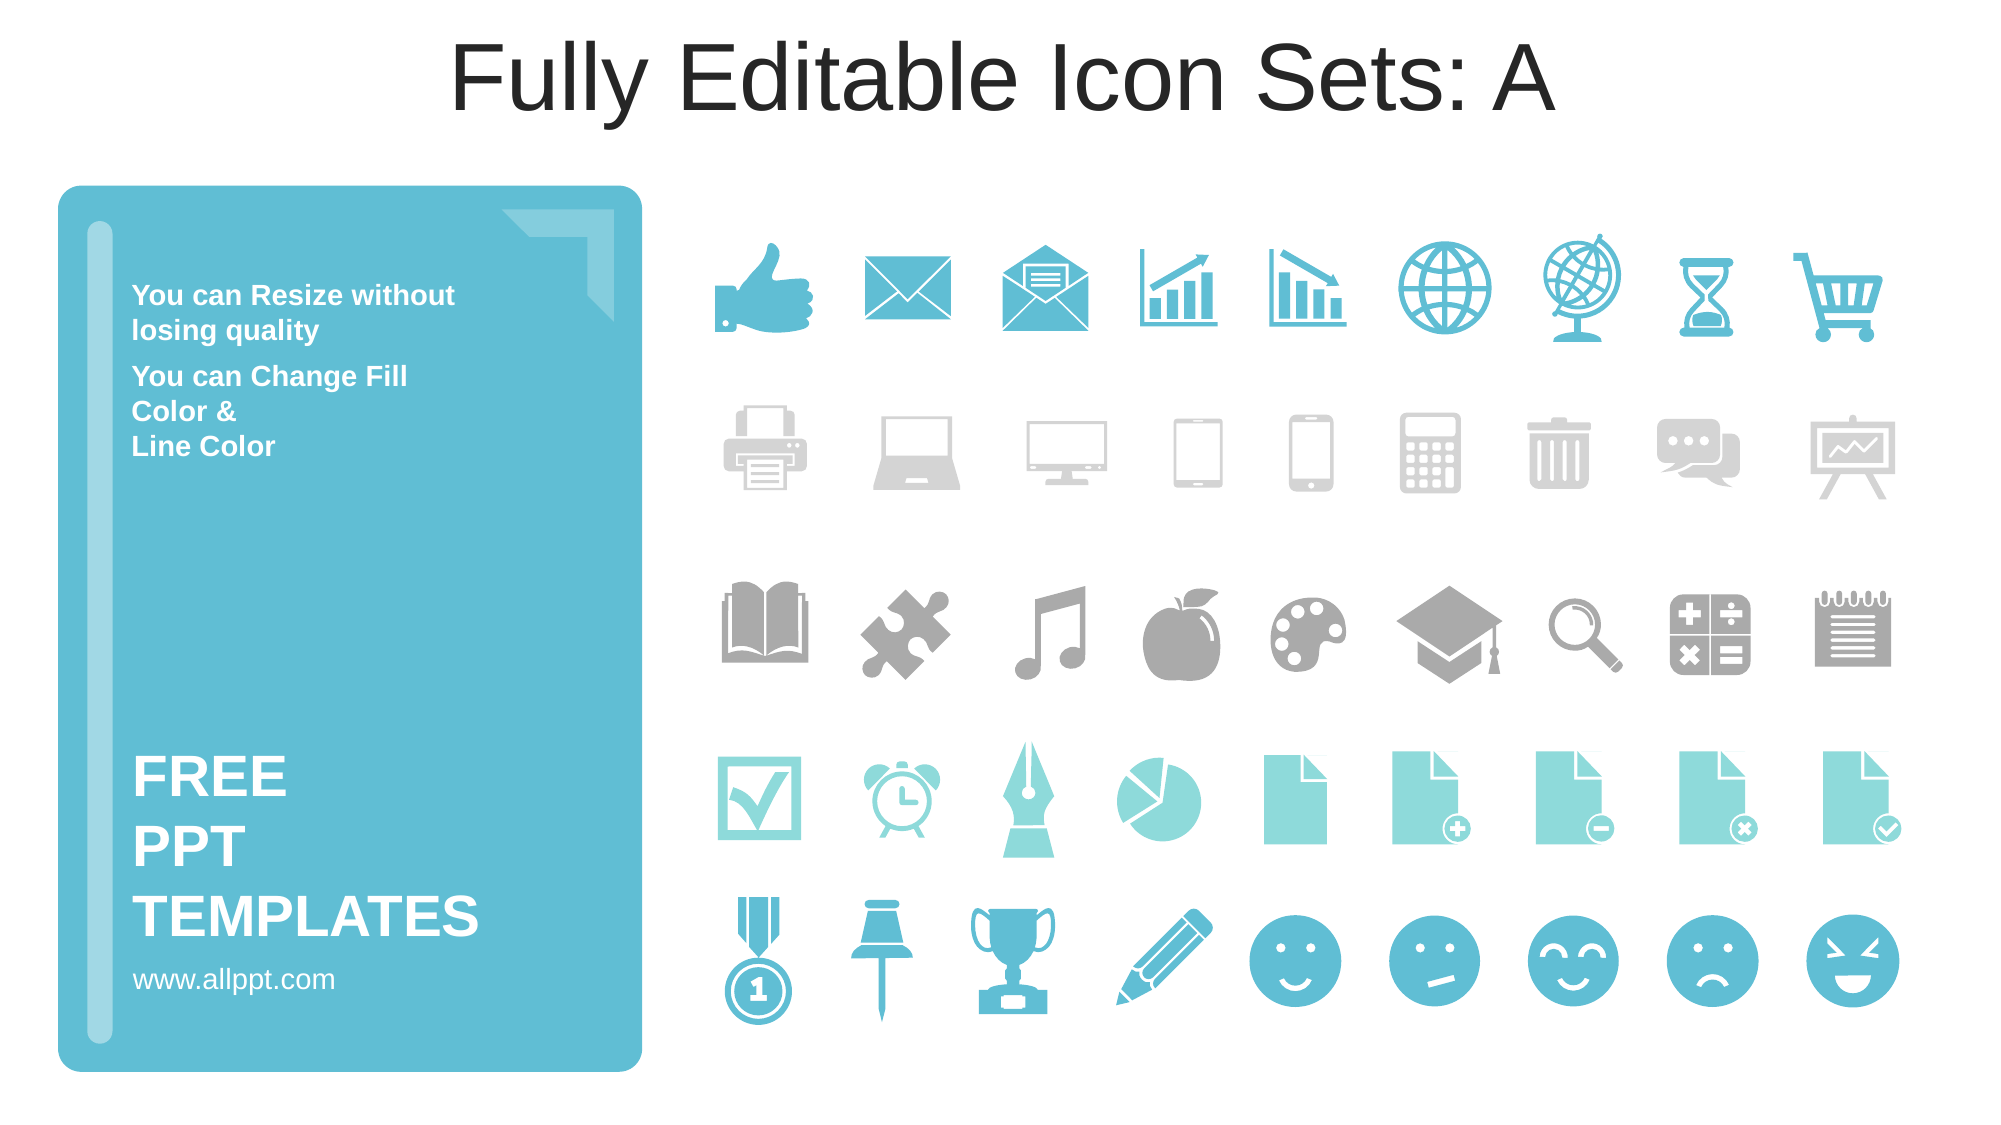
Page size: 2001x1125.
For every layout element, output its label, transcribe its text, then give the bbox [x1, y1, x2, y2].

text_box [1668, 593, 1752, 677]
text_box [1114, 907, 1214, 1007]
text_box [1534, 748, 1616, 846]
text_box [717, 756, 802, 841]
text_box [1792, 251, 1884, 344]
text_box [862, 255, 954, 321]
text_box [1000, 243, 1091, 332]
text_box [1809, 413, 1897, 501]
text_box [1526, 914, 1620, 1008]
text_box [1678, 256, 1735, 338]
text_box [1398, 411, 1462, 495]
text_box [1665, 914, 1760, 1009]
text_box [1268, 248, 1348, 328]
text_box [1278, 247, 1341, 320]
text_box [1141, 587, 1222, 682]
text_box [1248, 914, 1343, 1009]
text_box [722, 404, 809, 492]
text_box [1116, 756, 1203, 843]
text_box [1014, 584, 1087, 681]
text_box [1678, 748, 1759, 846]
text_box [872, 415, 962, 491]
text_box [1397, 240, 1493, 336]
text_box [1394, 584, 1505, 686]
text_box [1000, 741, 1057, 859]
text_box [1172, 417, 1224, 489]
text_box [1526, 416, 1592, 490]
text_box [723, 896, 794, 1026]
text_box [1821, 748, 1903, 846]
text_box [858, 588, 953, 682]
text_box [1813, 589, 1893, 668]
text_box [970, 906, 1057, 1016]
text_box [862, 760, 942, 839]
text_box [1547, 597, 1625, 674]
text_box [1388, 914, 1482, 1008]
text_box [720, 580, 810, 664]
text_box [1263, 752, 1330, 845]
text_box [1287, 413, 1335, 493]
text_box [1139, 248, 1219, 327]
text_box [1269, 596, 1348, 673]
text_box [1025, 420, 1109, 487]
text_box [849, 898, 915, 1023]
text_box [1391, 748, 1472, 846]
text_box [1656, 417, 1741, 489]
text_box [1805, 913, 1901, 1009]
text_box [714, 241, 815, 334]
list Fully Editable Icon Sets: A [53, 20, 1952, 140]
text_box [1542, 232, 1623, 343]
